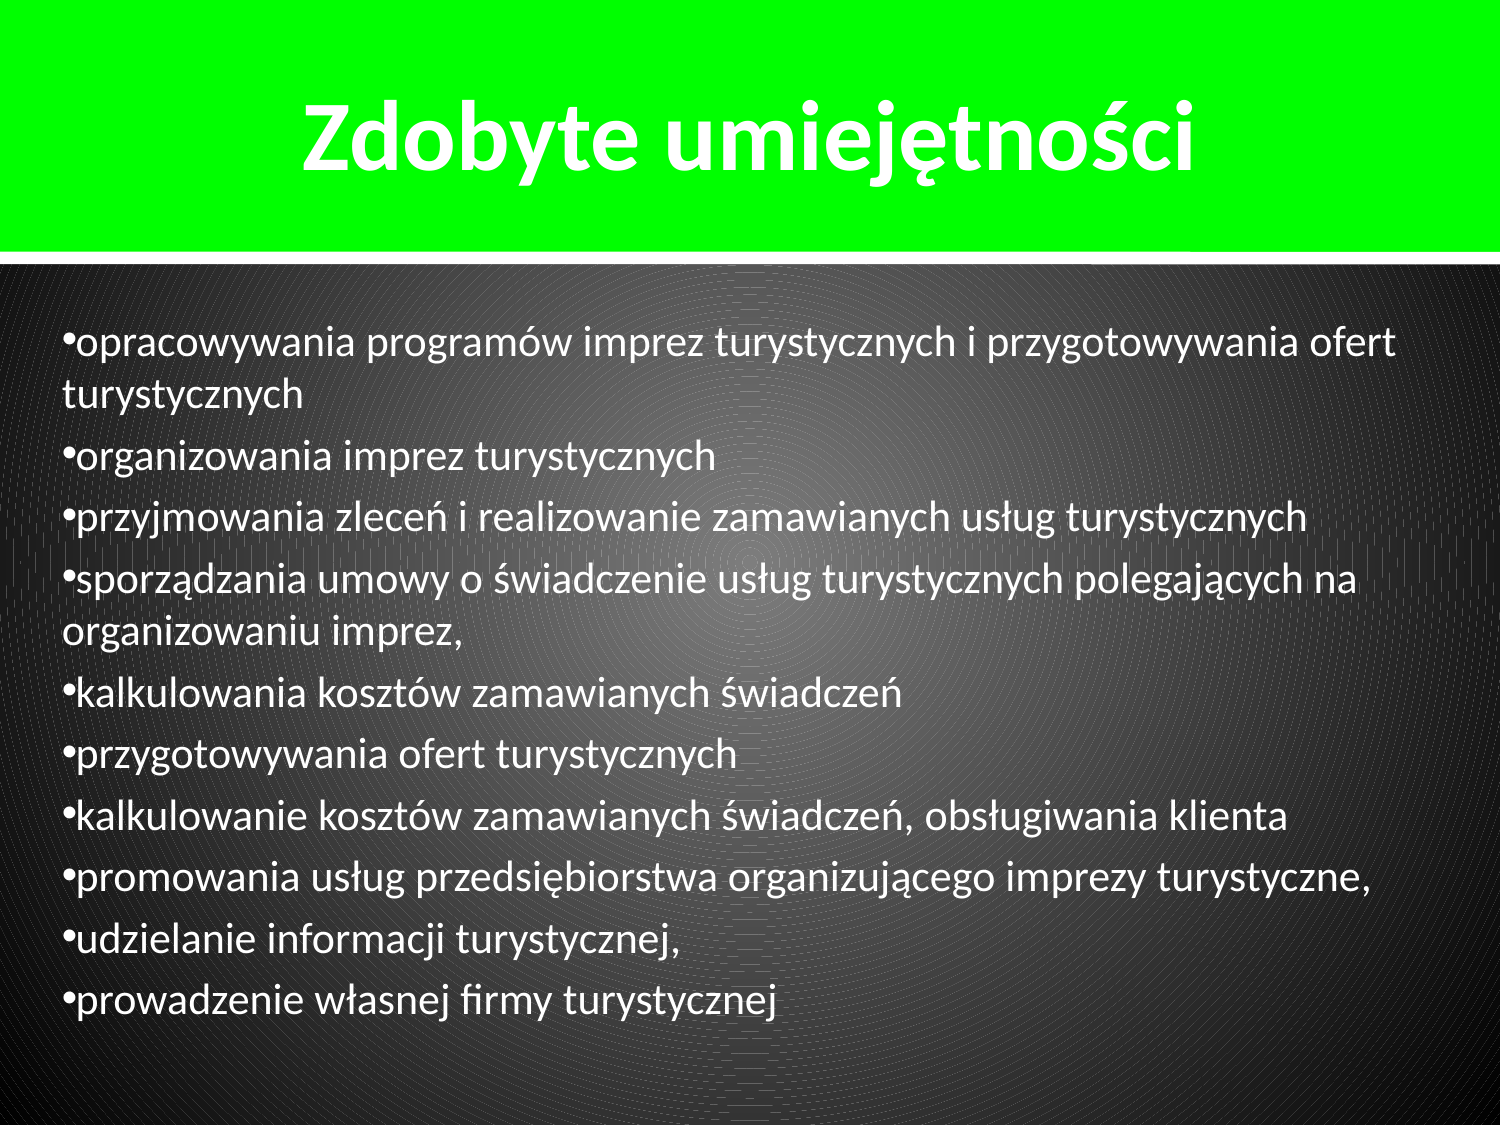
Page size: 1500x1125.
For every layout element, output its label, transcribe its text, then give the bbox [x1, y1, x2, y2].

title Zdobyte umiejętności [0, 0, 1500, 251]
subtitle opracowywania programów imprez turystycznych i przygotowywania ofert turystycznych organizowania imprez turystycznych przyjmowania zleceń i realizowanie zamawianych usług turystycznych sporządzania umowy o świadczenie usług turystycznych polegających na organizowaniu imprez, kalkulowania kosztów zamawianych świadczeń przygotowywania ofert turystycznych kalkulowanie kosztów zamawianych świadczeń, obsługiwania klienta promowania usług przedsiębiorstwa organizującego imprezy turystyczne, udzielanie informacji turystycznej, prowadzenie własnej firmy turystycznej [46, 304, 1454, 1079]
